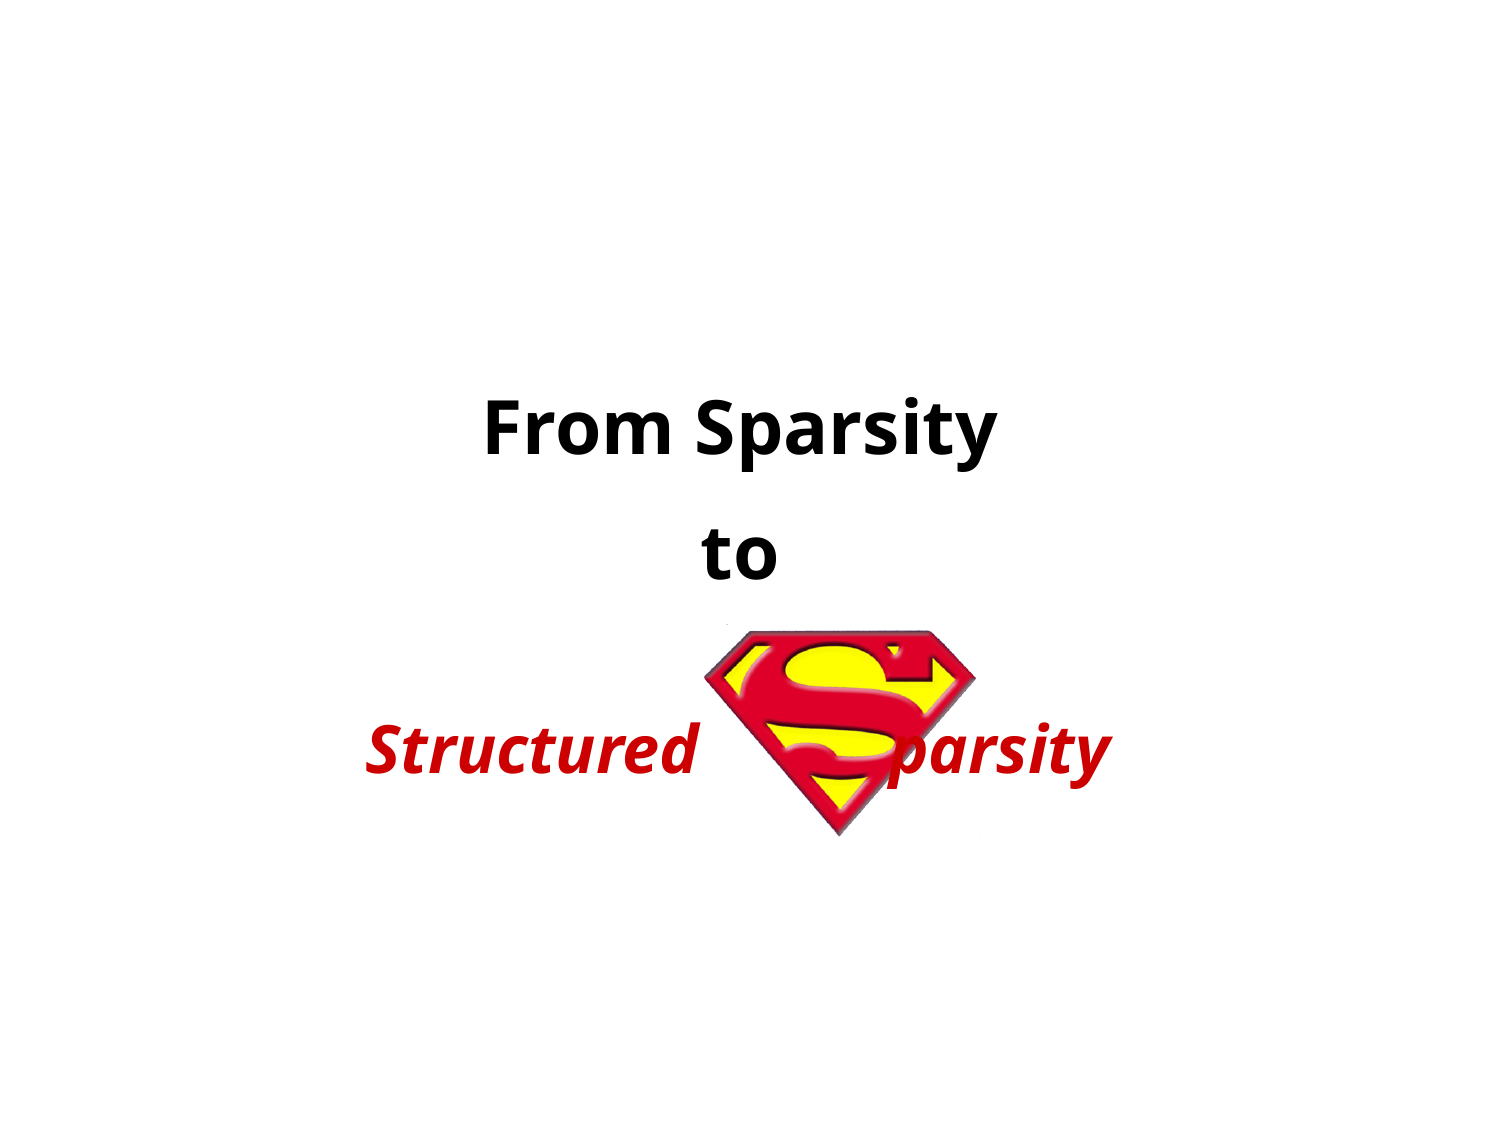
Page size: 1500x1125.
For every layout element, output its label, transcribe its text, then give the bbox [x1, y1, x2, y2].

title From Sparsity to [105, 207, 1394, 857]
text_box Structured parsity [350, 699, 691, 795]
text_box Structured parsity [985, 699, 1126, 795]
picture [696, 624, 981, 838]
